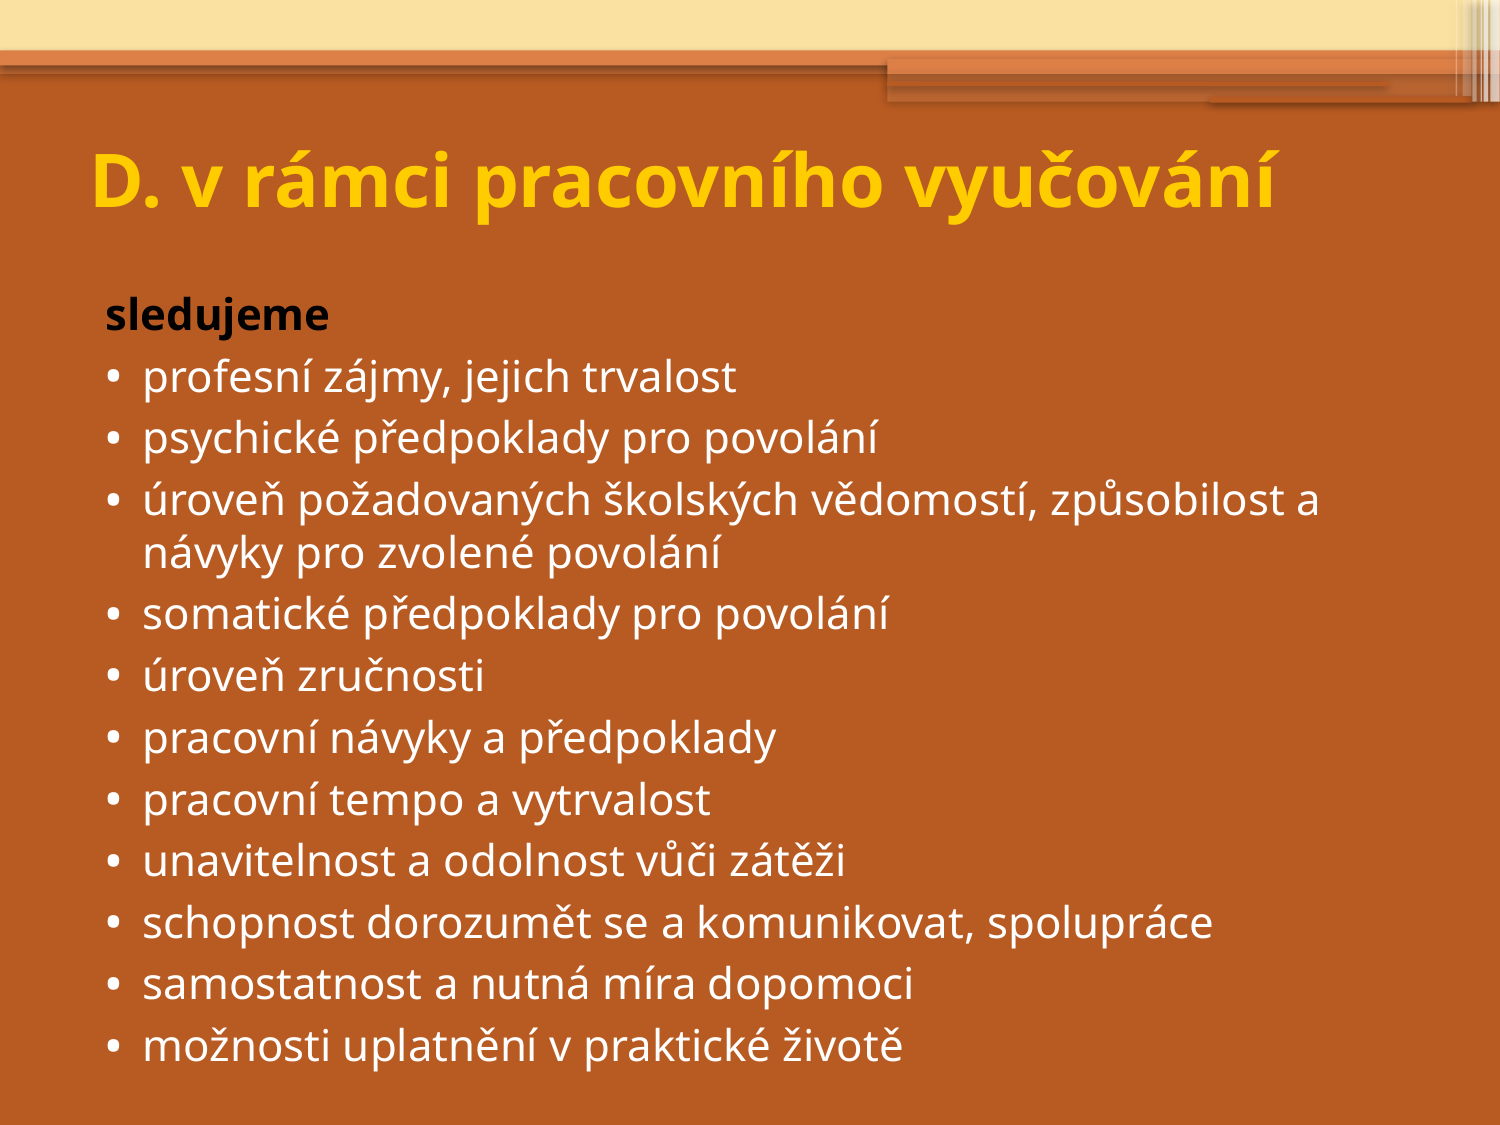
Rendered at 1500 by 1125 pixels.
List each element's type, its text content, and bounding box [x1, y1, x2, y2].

title D. v rámci pracovního vyučování [75, 90, 1425, 265]
list sledujeme profesní zájmy, jejich trvalost psychické předpoklady pro povolání úroveň požadovaných školských vědomostí, způsobilost a návyky pro zvolené povolání somatické předpoklady pro povolání úroveň zručnosti pracovní návyky a předpoklady pracovní tempo a vytrvalost unavitelnost a odolnost vůči zátěži schopnost dorozumět se a komunikovat, spolupráce samostatnost a nutná míra dopomoci možnosti uplatnění v praktické životě [75, 278, 1425, 1079]
